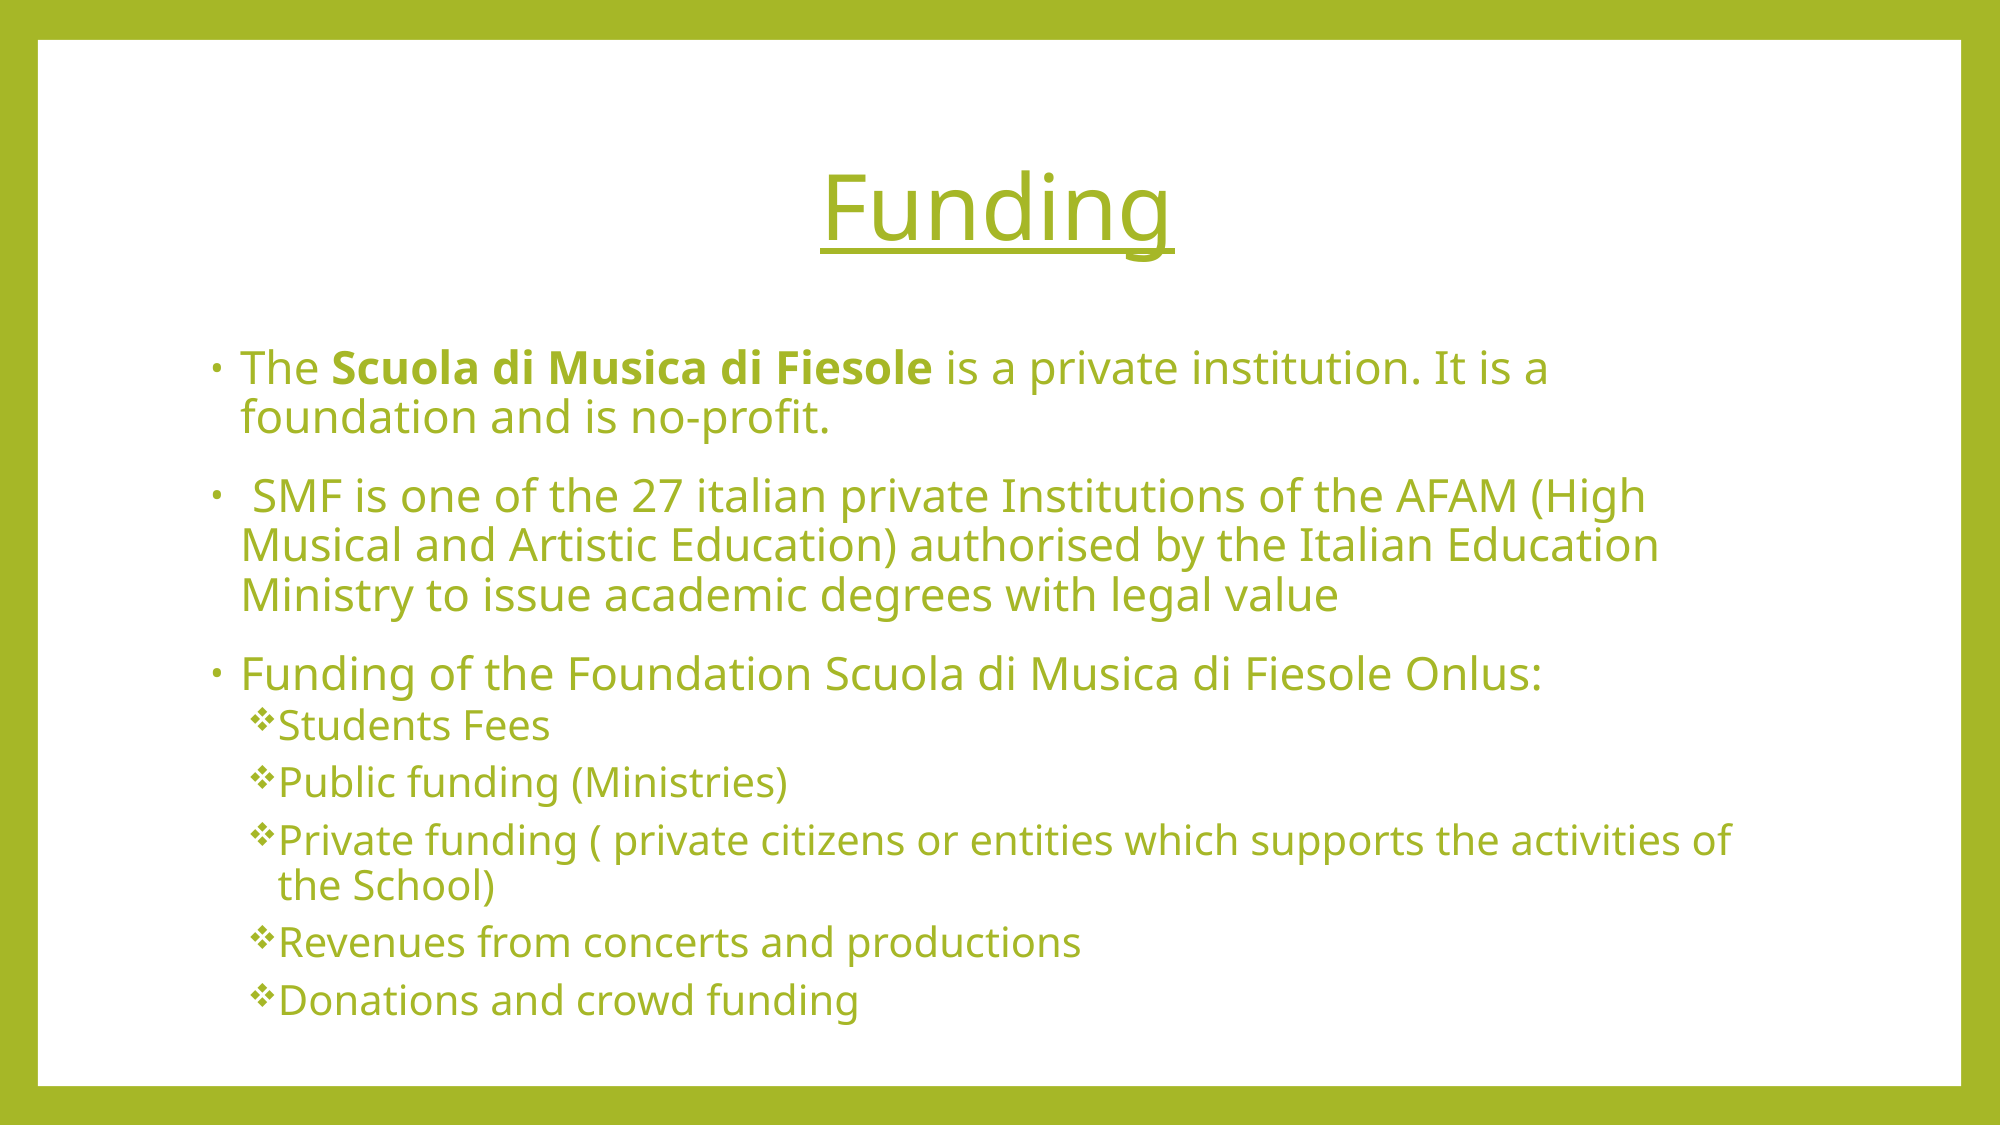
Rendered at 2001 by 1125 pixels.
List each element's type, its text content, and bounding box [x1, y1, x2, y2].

list The Scuola di Musica di Fiesole is a private institution. It is a foundation and is no-profit. SMF is one of the 27 italian private Institutions of the AFAM (High Musical and Artistic Education) authorised by the Italian Education Ministry to issue academic degrees with legal value Funding of the Foundation Scuola di Musica di Fiesole Onlus: Students Fees Public funding (Ministries) Private funding ( private citizens or entities which supports the activities of the School) Revenues from concerts and productions Donations and crowd funding [187, 337, 1808, 1000]
title Funding [187, 99, 1808, 323]
